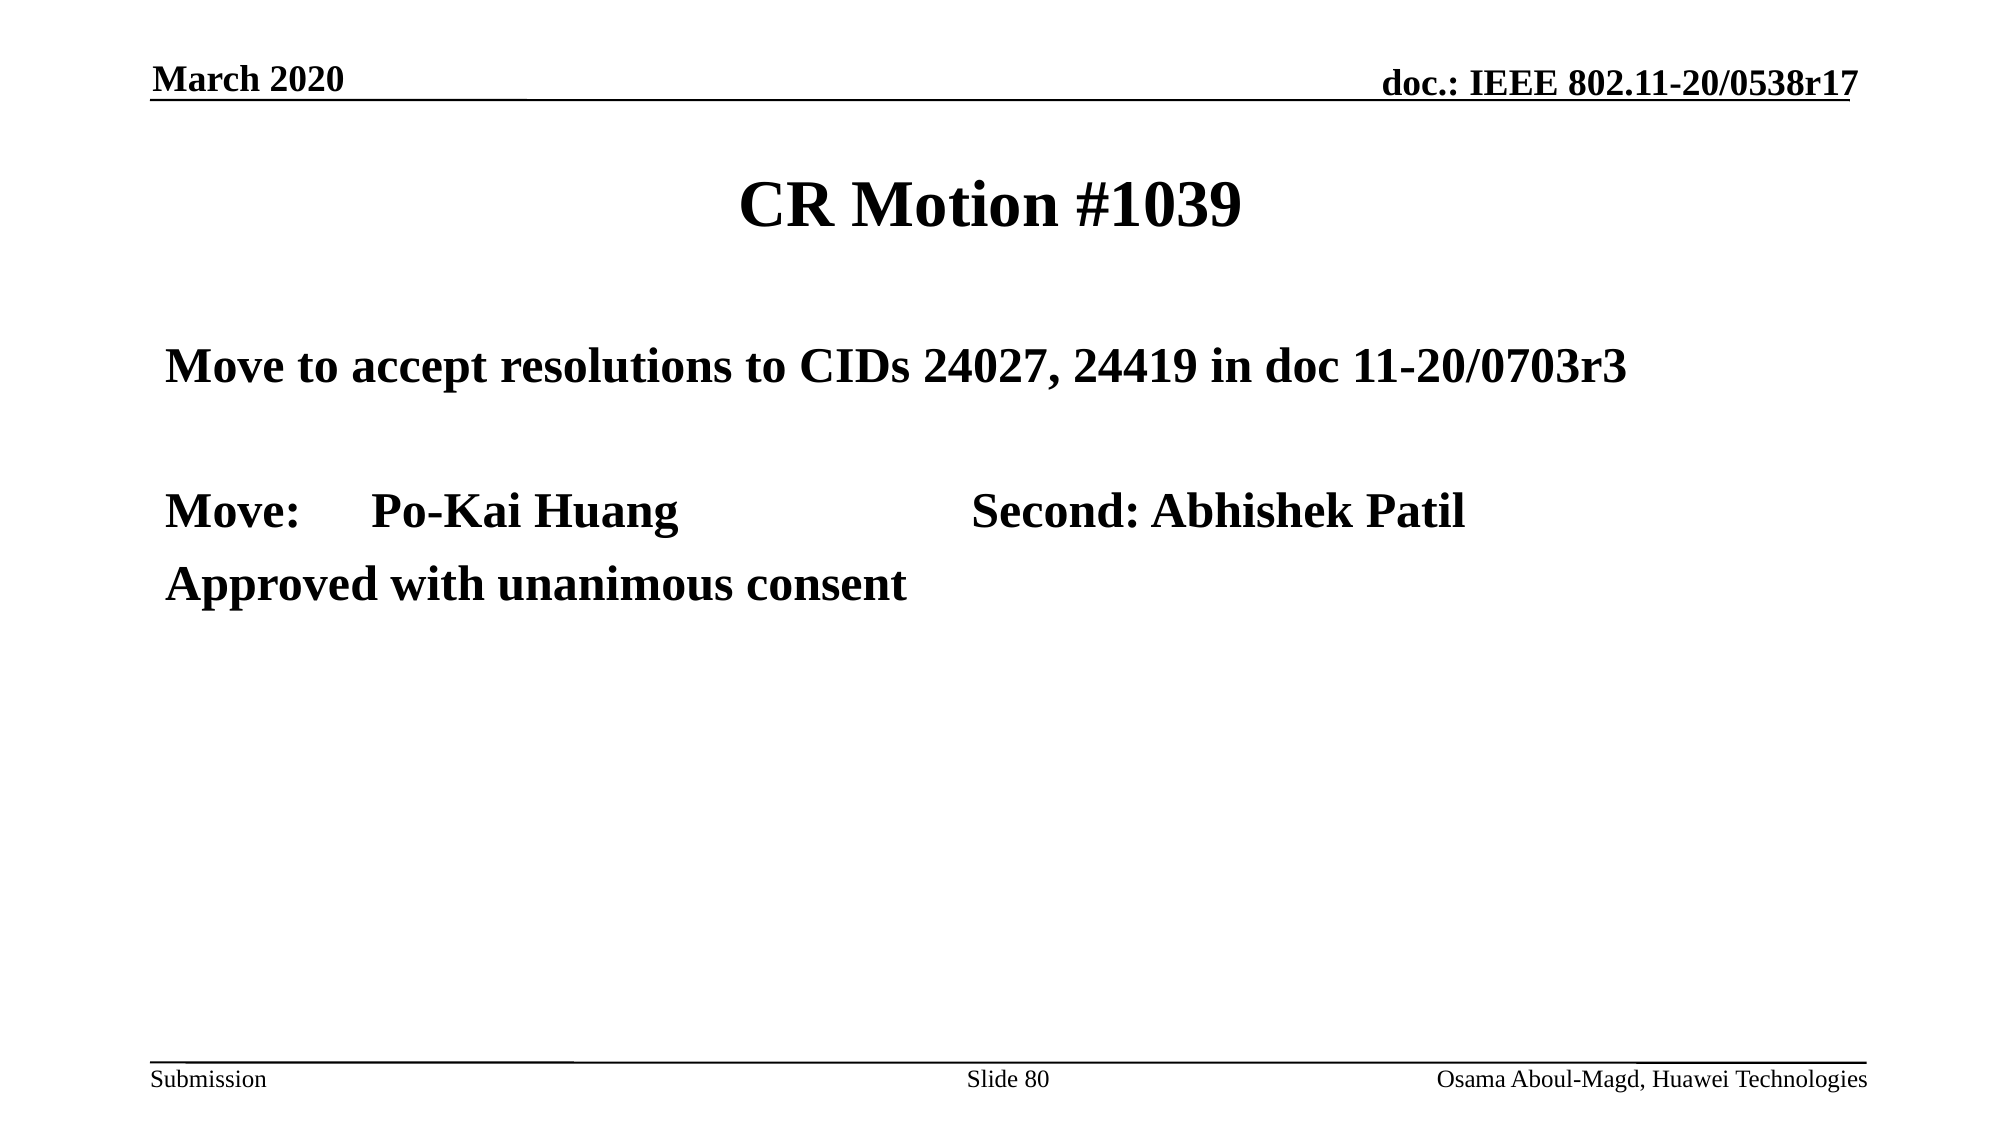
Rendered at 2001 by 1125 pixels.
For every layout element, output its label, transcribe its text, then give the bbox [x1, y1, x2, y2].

footer Osama Aboul-Magd, Huawei Technologies [1171, 1061, 1869, 1093]
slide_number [152, 54, 563, 100]
slide_number Slide 80 [950, 1061, 1067, 1123]
title CR Motion #1039 [149, 112, 1850, 288]
list Move to accept resolutions to CIDs 24027, 24419 in doc 11-20/0703r3 Move: Po-Kai Huang Second: Abhishek Patil Approved with unanimous consent [149, 324, 1850, 1000]
